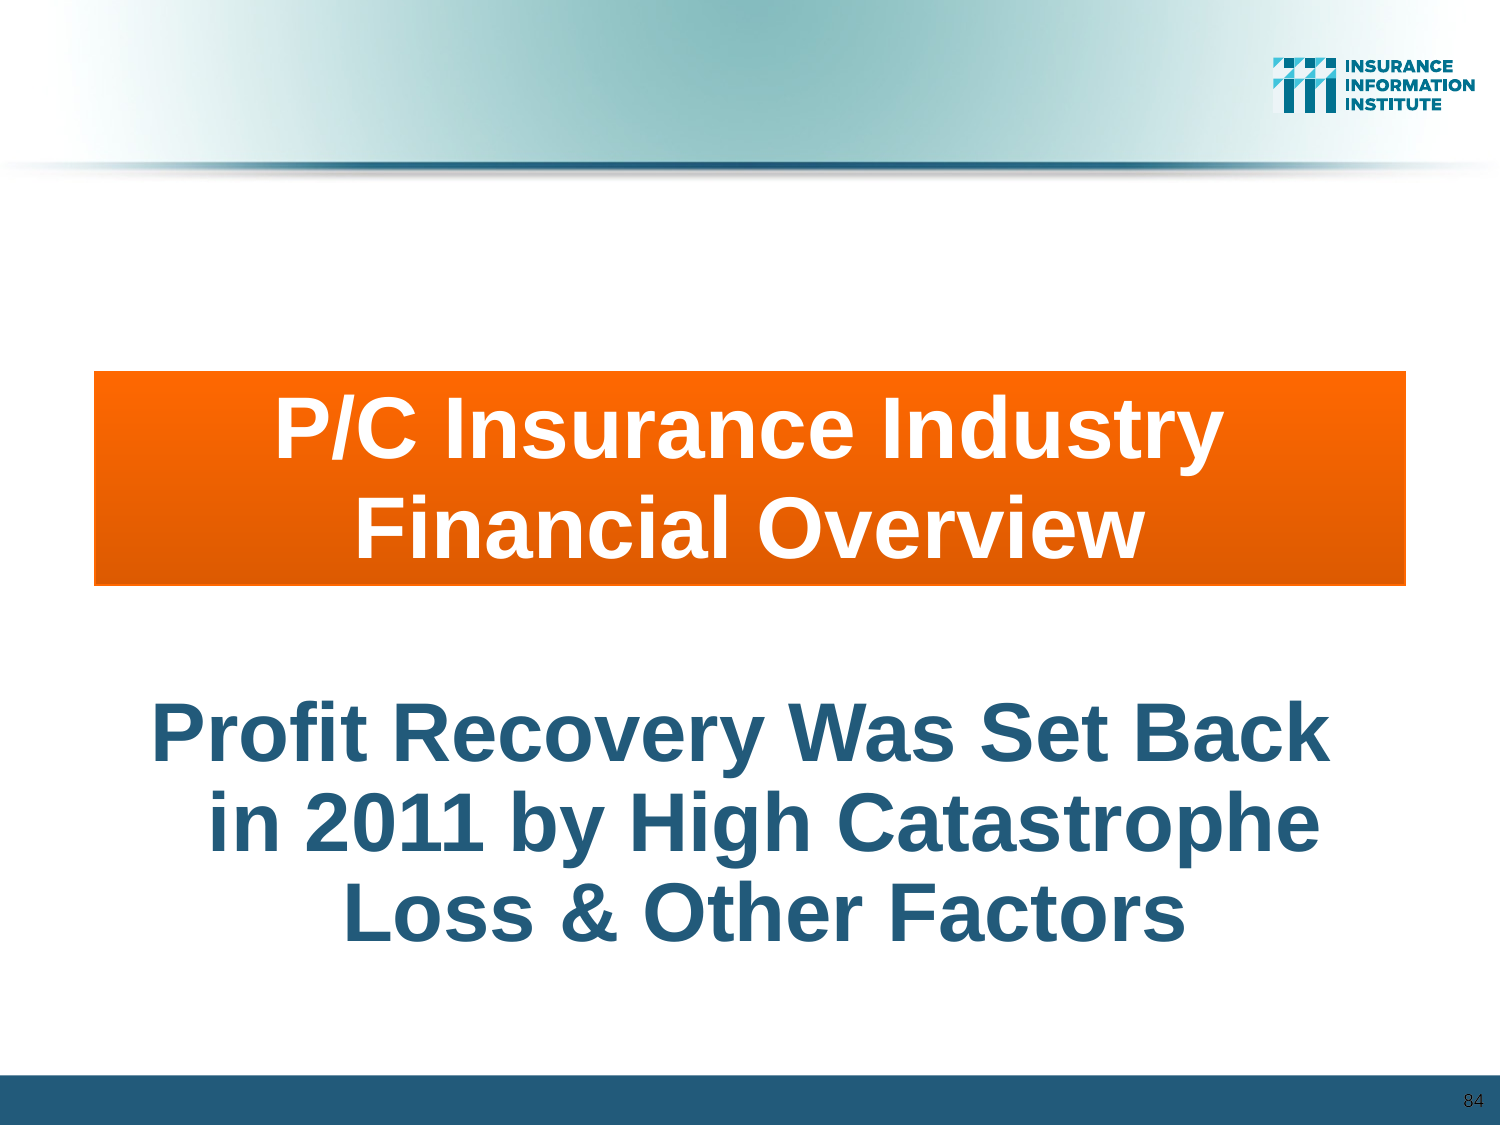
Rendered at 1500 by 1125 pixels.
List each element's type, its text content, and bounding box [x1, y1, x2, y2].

text_box Profit Recovery Was Set Back in 2011 by High Catastrophe Loss & Other Factors [134, 682, 1348, 968]
text_box [0, 1075, 1500, 1125]
picture [0, 0, 1500, 189]
text_box P/C Insurance Industry Financial Overview [95, 372, 1405, 585]
slide_number 84 [1410, 1091, 1485, 1112]
